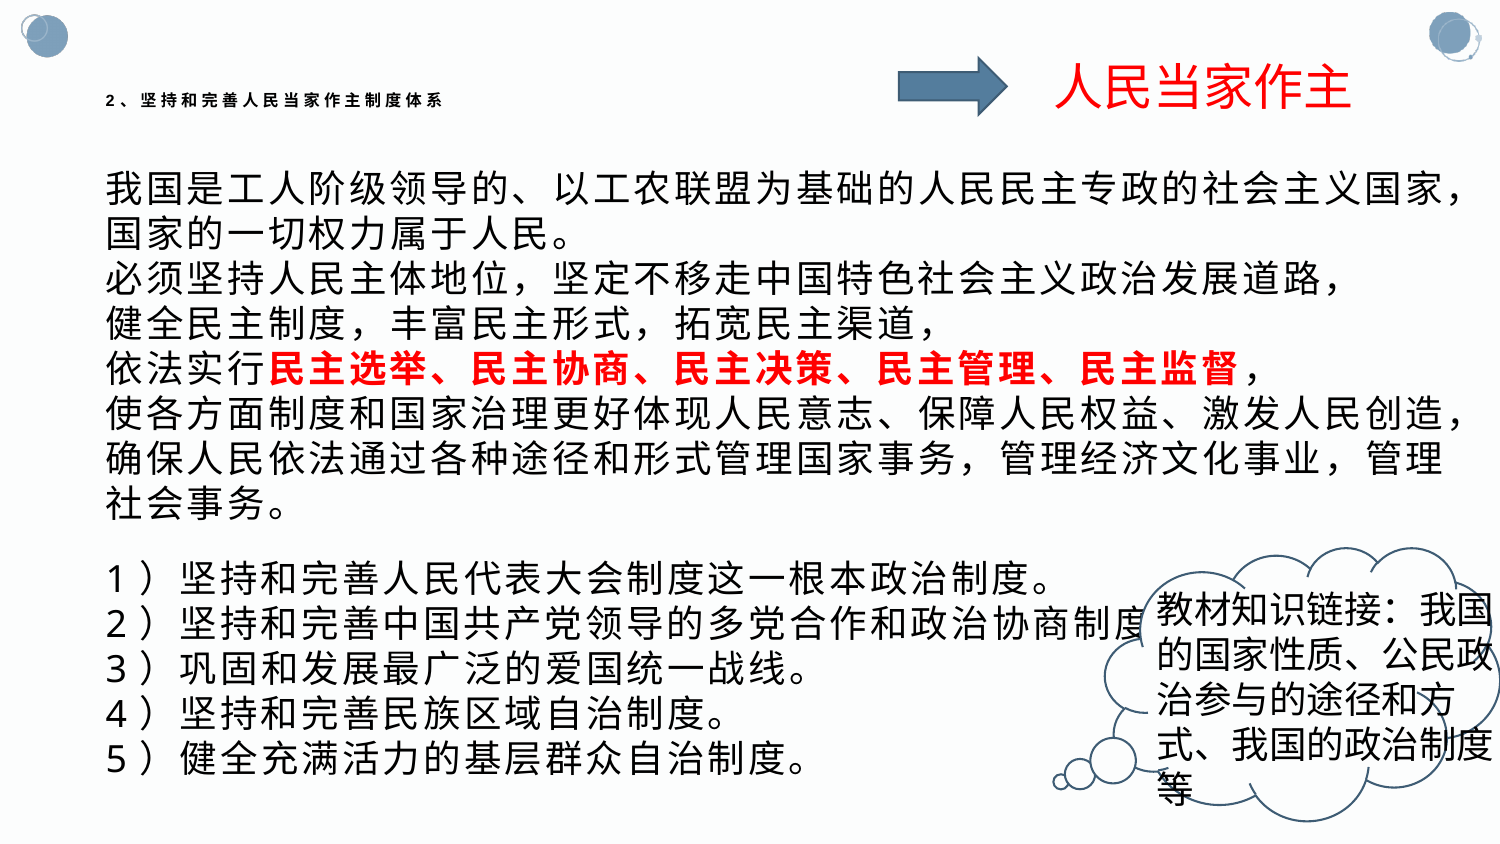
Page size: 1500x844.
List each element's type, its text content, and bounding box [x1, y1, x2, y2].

list 我国是工人阶级领导的、以工农联盟为基础的人民民主专政的社会主义国家，国家的一切权力属于人民。 必须坚持人民主体地位，坚定不移走中国特色社会主义政治发展道路， 健全民主制度，丰富民主形式，拓宽民主渠道， 依法实行民主选举、民主协商、民主决策、民主管理、民主监督， 使各方面制度和国家治理更好体现人民意志、保障人民权益、激发人民创造， 确保人民依法通过各种途径和形式管理国家事务，管理经济文化事业，管理社会事务。 [90, 157, 1468, 578]
text_box [897, 55, 1009, 118]
picture [0, 0, 89, 73]
text_box [1052, 615, 1141, 791]
text_box [1172, 571, 1232, 578]
text_box 教材知识链接：我国的国家性质、公民政治参与的途径和方式、我国的政治制度等 [1141, 578, 1500, 818]
picture [1411, 0, 1500, 73]
text_box [1233, 547, 1456, 578]
title 2、坚持和完善人民当家作主制度体系 [90, 82, 1426, 138]
text_box [1283, 818, 1331, 823]
text_box 人民当家作主 [1039, 48, 1427, 124]
text_box 1）坚持和完善人民代表大会制度这一根本政治制度。 2）坚持和完善中国共产党领导的多党合作和政治协商制度。 3）巩固和发展最广泛的爱国统一战线。 4）坚持和完善民族区域自治制度。 5）健全充满活力的基层群众自治制度。 [90, 547, 1426, 844]
